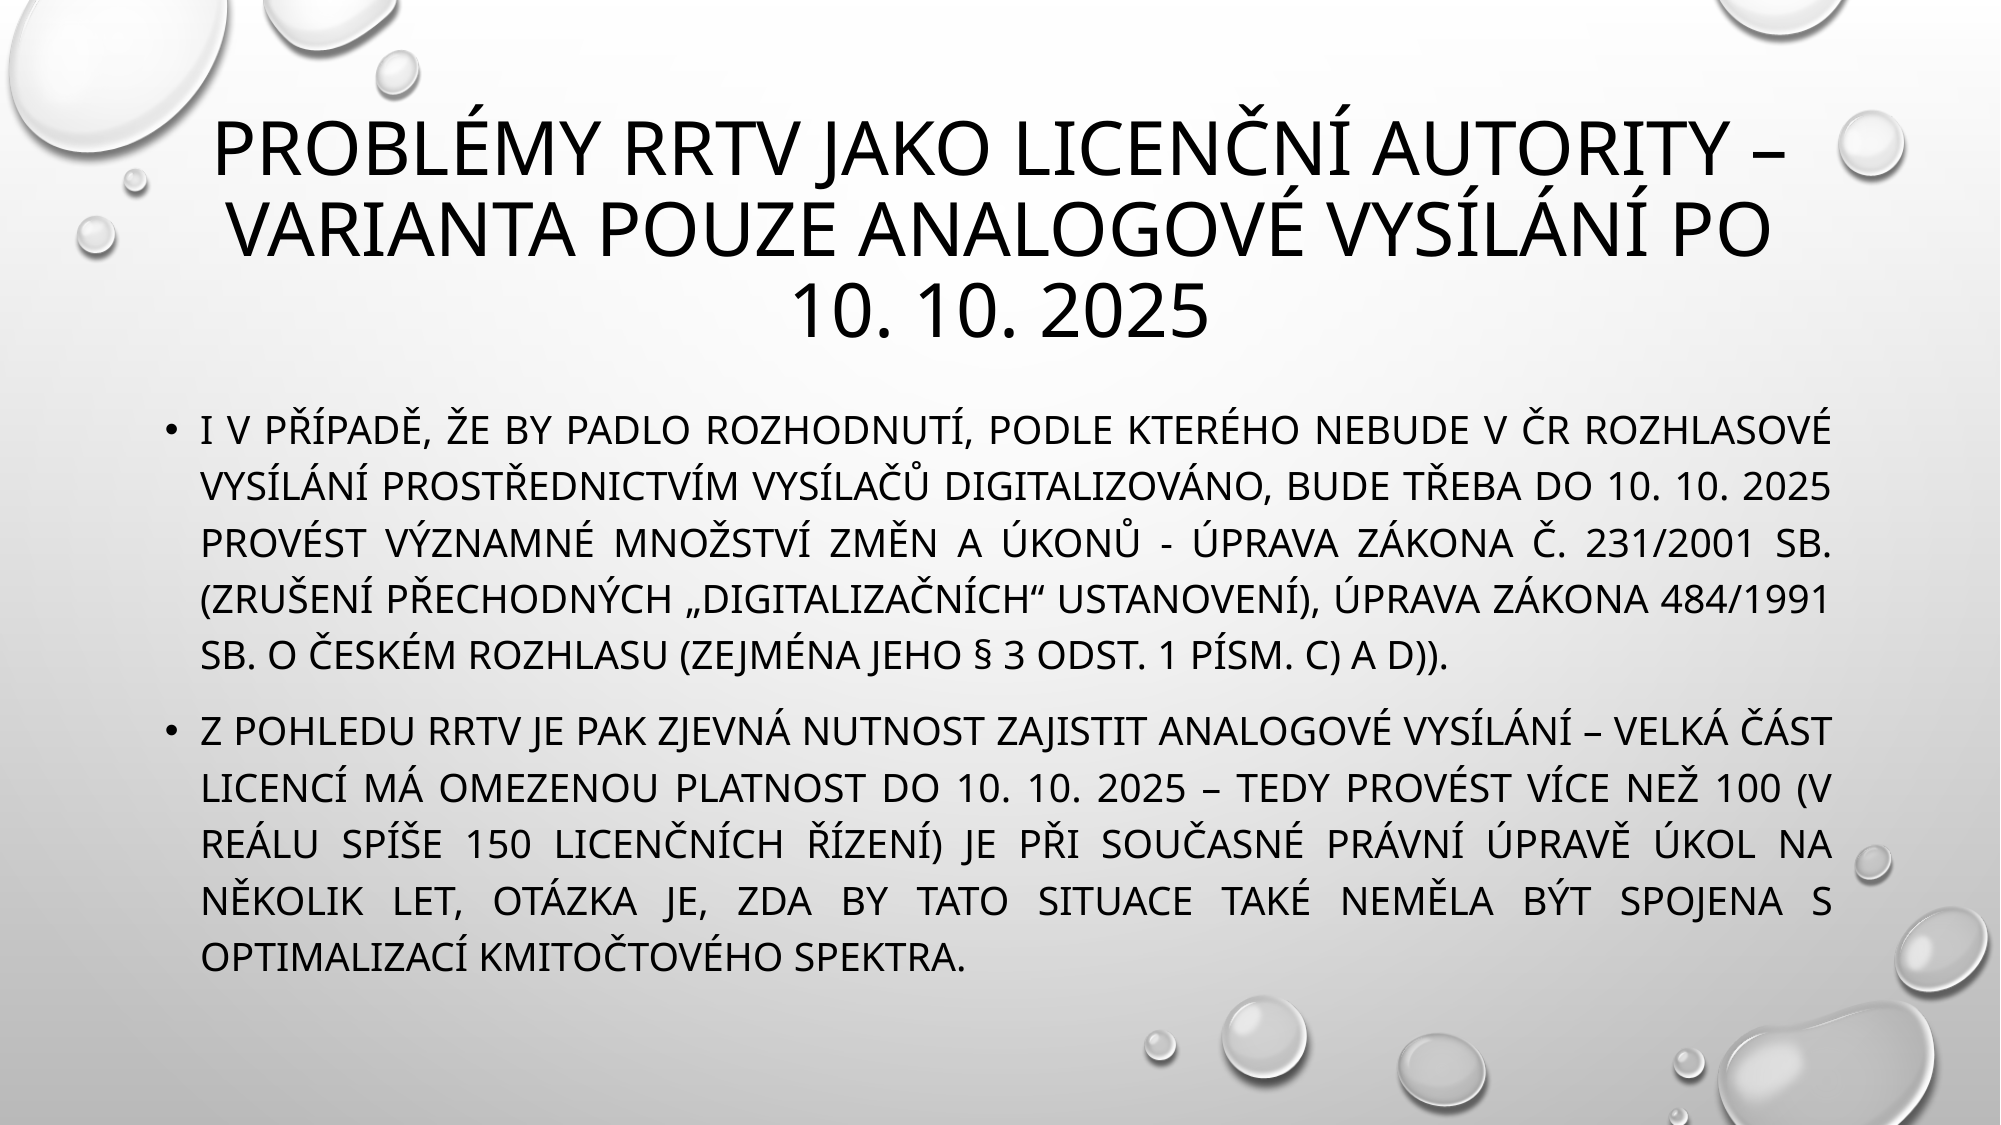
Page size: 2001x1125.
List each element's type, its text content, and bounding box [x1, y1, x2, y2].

title Problémy RRTV jako licenční autority – varianta pouze analogové vysílání po 10. 10. 2025 [149, 101, 1851, 364]
list I V případě, že by padlo rozhodnutí, podle kterého nebude v Čr rozhlasové vysílání prostřednictvím vysílačů digitalizováno, bude třeba do 10. 10. 2025 provést významné množství změn a úkonů - úprava zákona č. 231/2001 Sb. (zrušení přechodných „digitalizačních“ ustanovení), úprava zákona 484/1991 Sb. o českém rozhlasu (zejména jeho § 3 odst. 1 písm. c) a d)). Z pohledu rrtv je pak zjevná nutnost zajistit analogové vysílání – velká část licencí má omezenou platnost do 10. 10. 2025 – tedy provést více než 100 (v reálu spíše 150 licenčních řízení) je při současné právní úpravě úkol na několik let, otázka je, zda by tato situace také neměla být spojena s optimalizací kmitočtového spektra. [149, 388, 1850, 999]
picture [0, 0, 2000, 1125]
